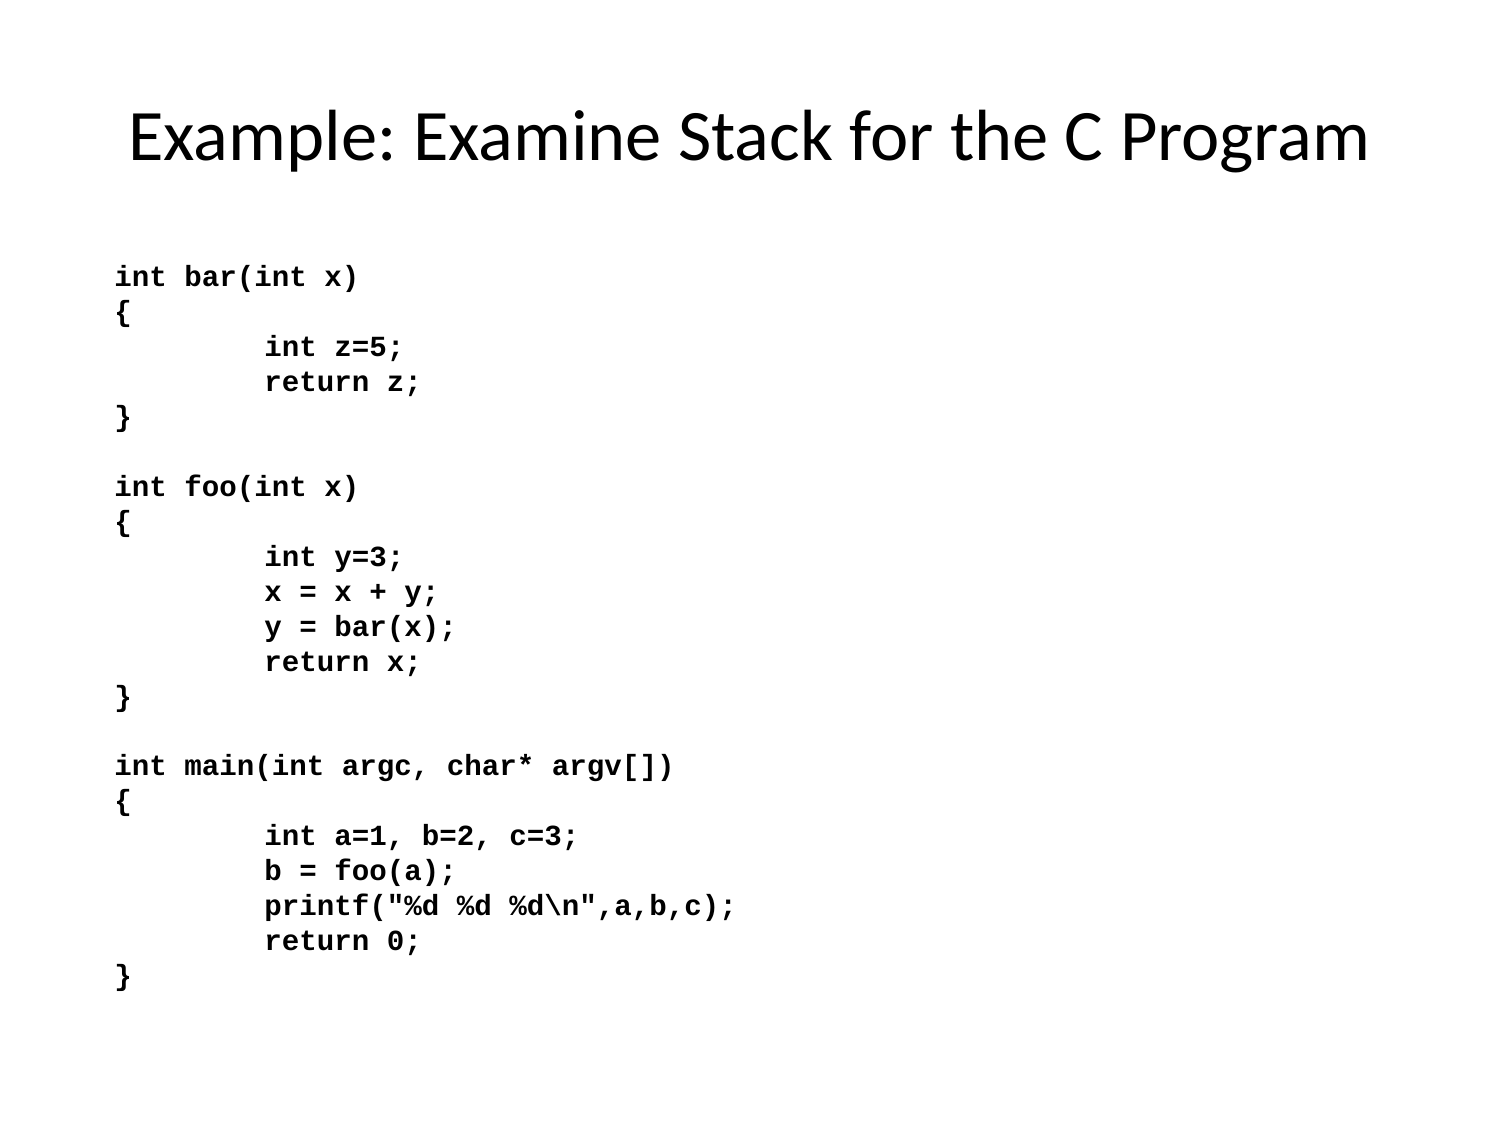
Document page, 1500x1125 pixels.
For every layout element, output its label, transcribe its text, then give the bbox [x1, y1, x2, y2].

text_box int bar(int x) { int z=5; return z; } int foo(int x) { int y=3; x = x + y; y = bar(x); return x; } int main(int argc, char* argv[]) { int a=1, b=2, c=3; b = foo(a); printf("%d %d %d\n",a,b,c); return 0; } [99, 249, 752, 1034]
title Example: Examine Stack for the C Program [112, 37, 1388, 225]
